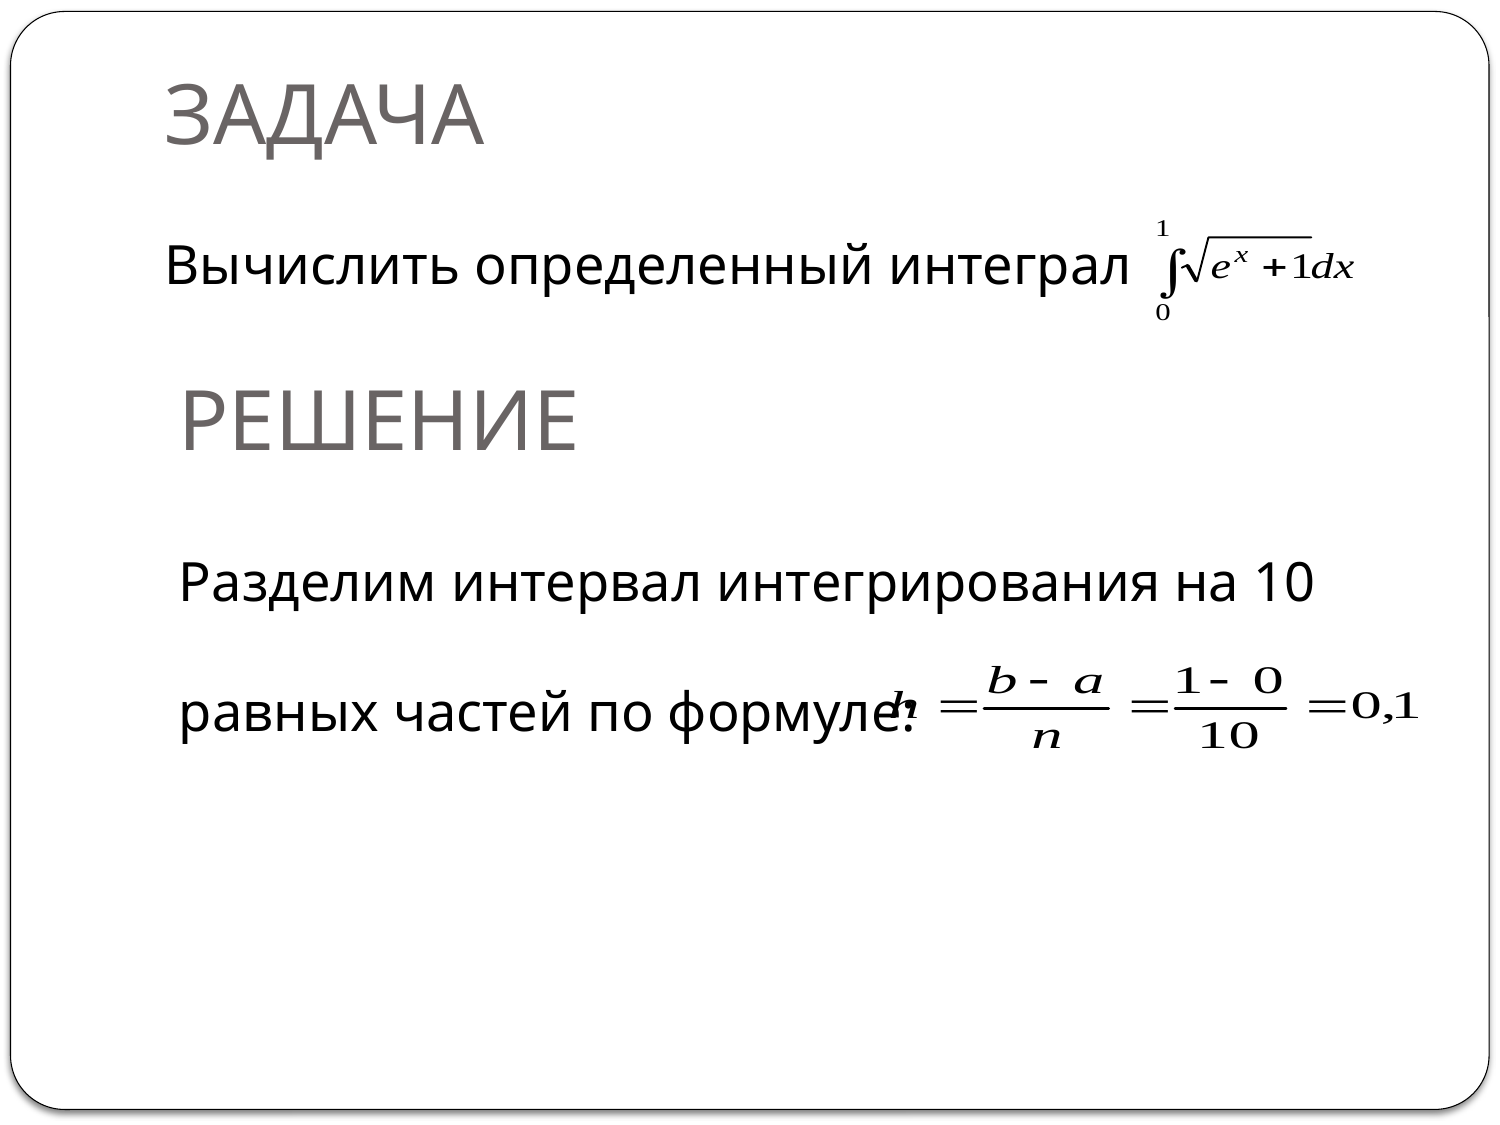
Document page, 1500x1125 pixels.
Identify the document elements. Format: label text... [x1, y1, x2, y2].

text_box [878, 656, 1426, 758]
list Вычислить определенный интеграл [150, 222, 1425, 352]
title ЗАДАЧА [150, 45, 1425, 176]
text_box Разделим интервал интегрирования на 10 равных частей по формуле: [164, 540, 1430, 750]
text_box РЕШЕНИЕ [163, 351, 1439, 483]
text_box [1145, 209, 1362, 330]
